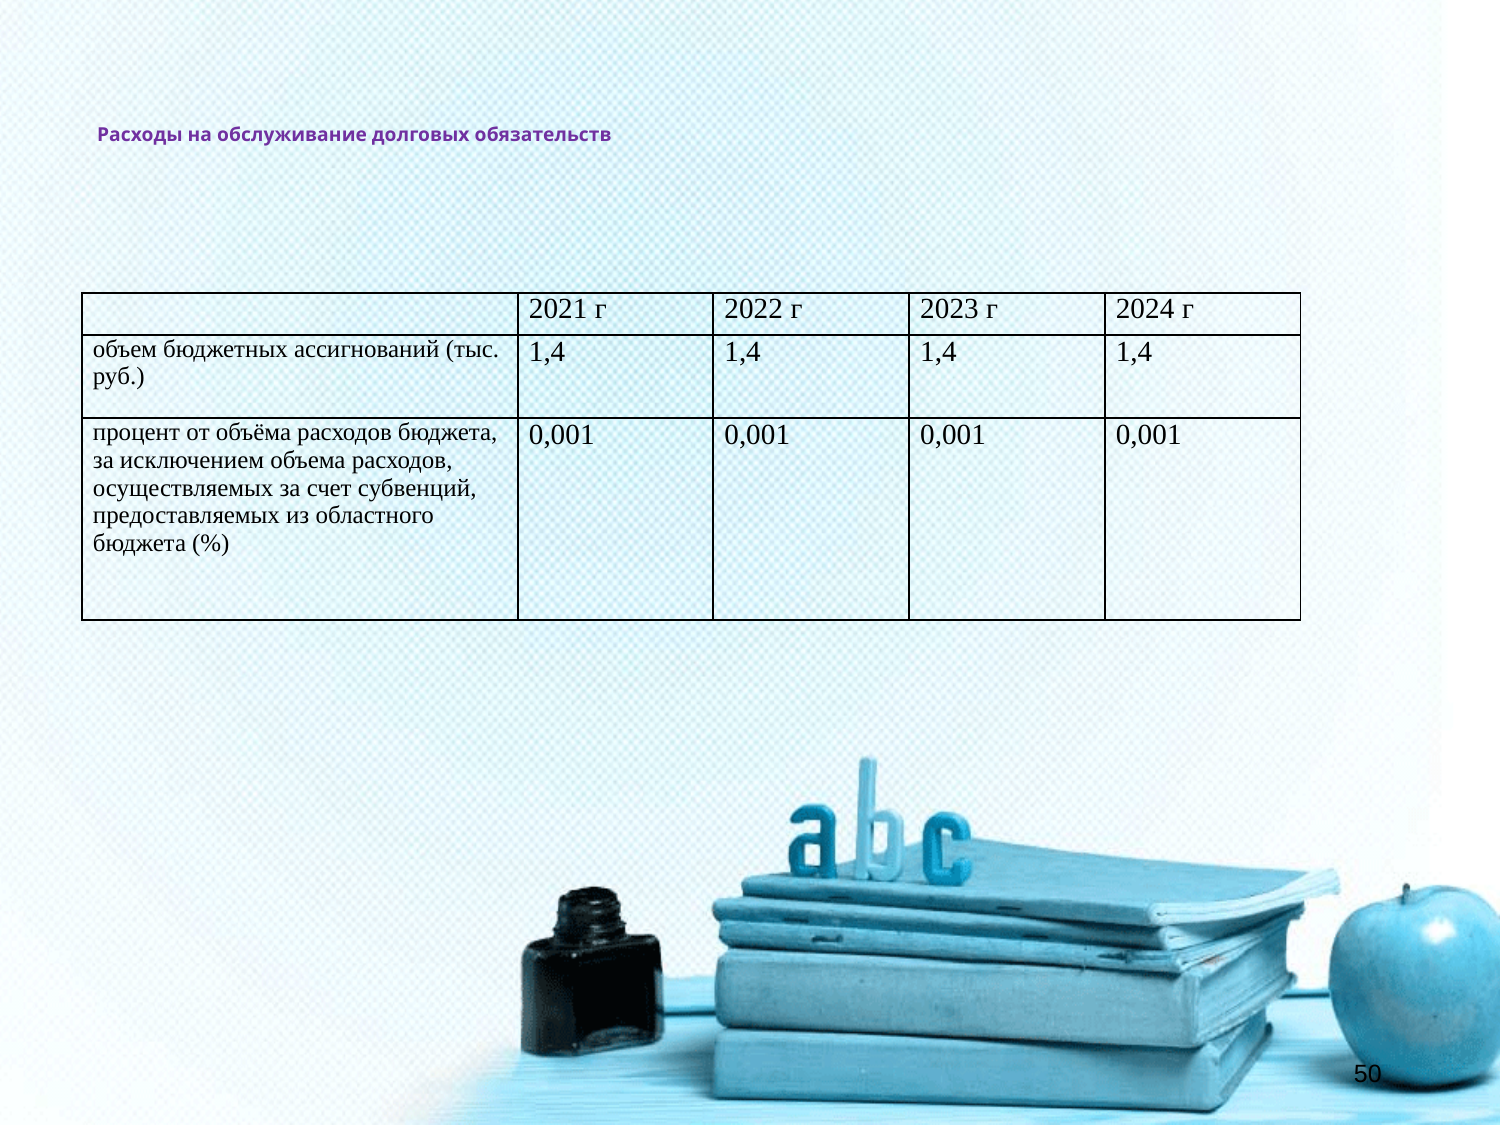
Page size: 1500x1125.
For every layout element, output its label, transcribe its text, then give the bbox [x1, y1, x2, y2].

table_cell 1,4 [519, 336, 712, 417]
title Расходы на обслуживание долговых обязательств [81, 74, 1302, 214]
table_header 2022 г [714, 294, 908, 334]
table_header [83, 294, 517, 334]
table_cell 0,001 [1106, 419, 1300, 619]
table_cell 1,4 [714, 336, 908, 417]
table_cell объем бюджетных ассигнований (тыс. руб.) [83, 336, 517, 417]
table_cell 1,4 [910, 336, 1104, 417]
table_header 2023 г [910, 294, 1104, 334]
table_header 2024 г [1106, 294, 1300, 334]
table_cell 0,001 [714, 419, 908, 619]
table_cell процент от объёма расходов бюджета, за исключением объема расходов, осуществляемых за счет субвенций, предоставляемых из областного бюджета (%) [83, 419, 517, 619]
table_header 2021 г [519, 294, 712, 334]
slide_number 50 [1059, 1042, 1397, 1103]
table_cell 0,001 [519, 419, 712, 619]
picture [0, 0, 1500, 1125]
table_cell 1,4 [1106, 336, 1300, 417]
table_cell 0,001 [910, 419, 1104, 619]
